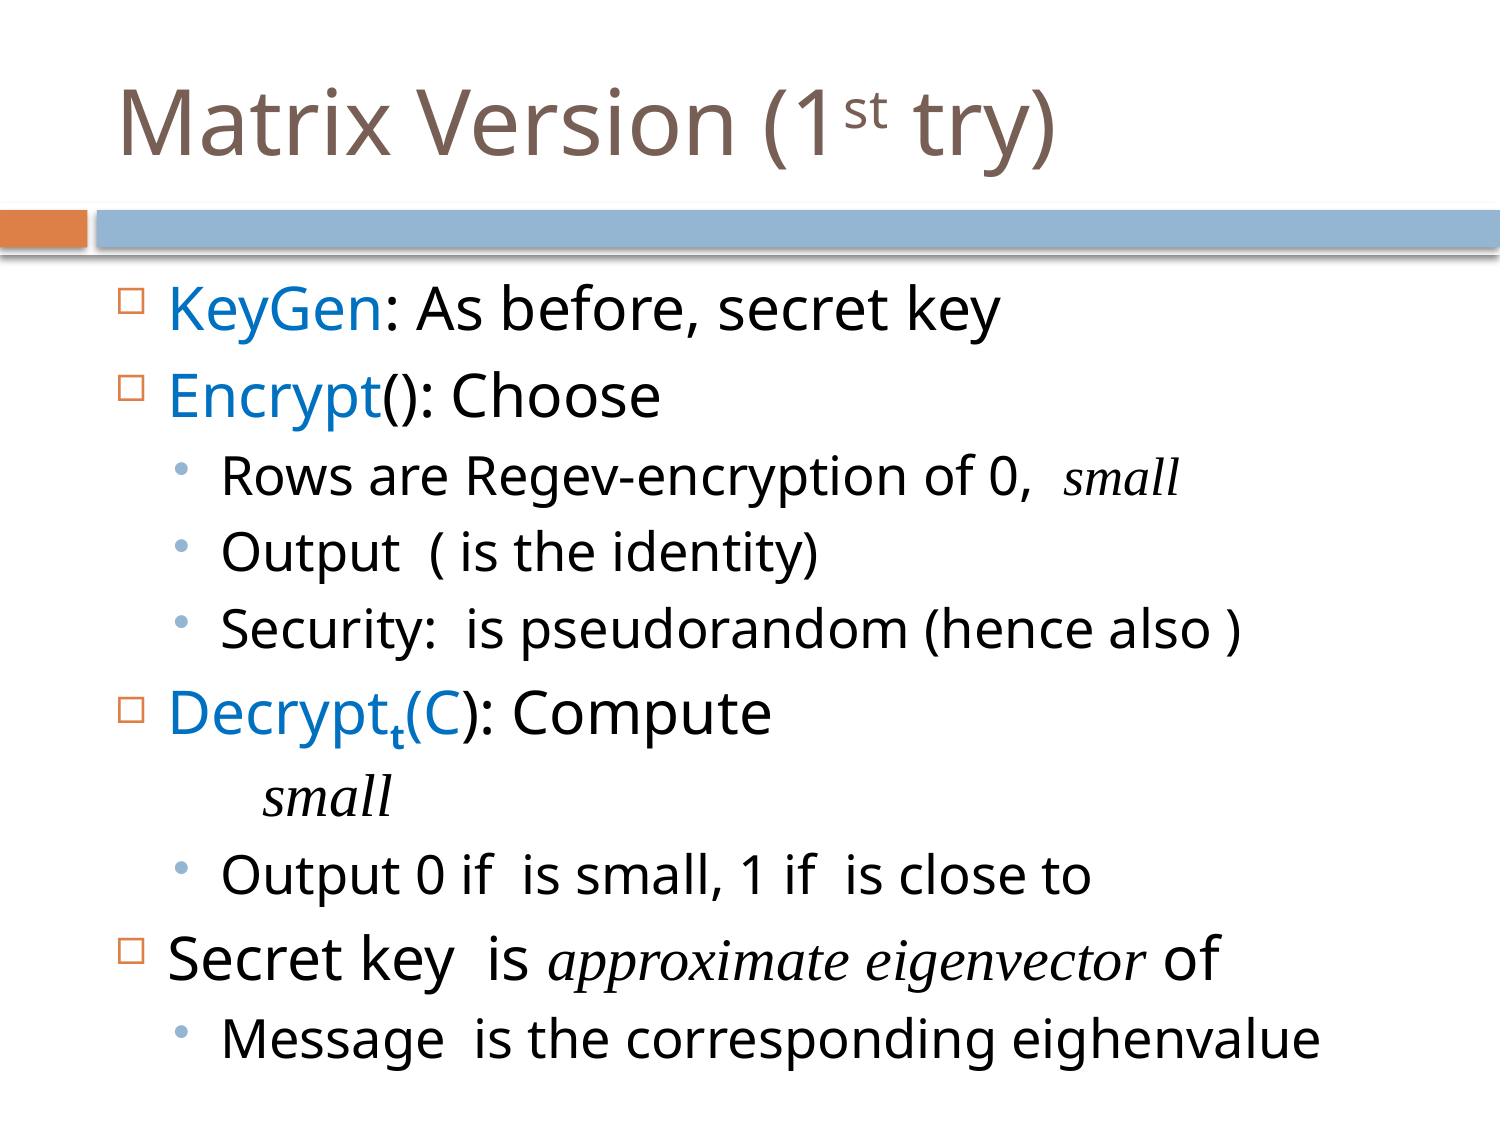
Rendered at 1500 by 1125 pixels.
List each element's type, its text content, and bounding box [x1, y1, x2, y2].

title Matrix Version (1st try) [100, 37, 1438, 200]
